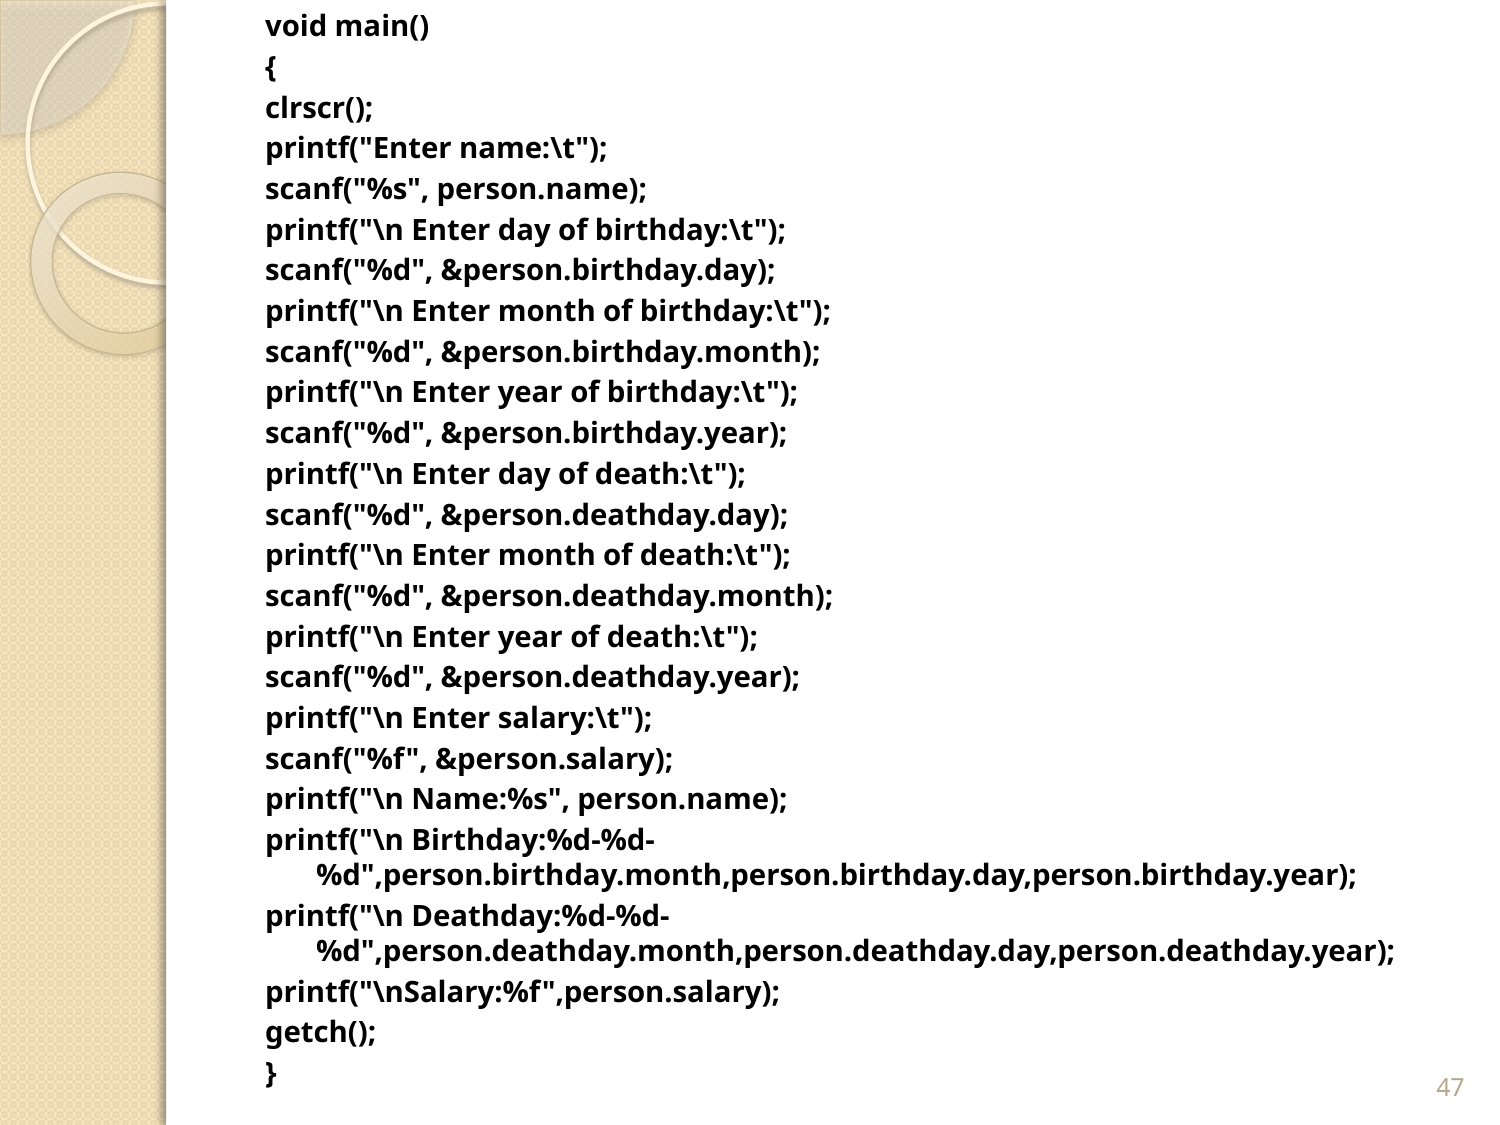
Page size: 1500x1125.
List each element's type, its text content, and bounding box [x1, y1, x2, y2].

slide_number 47 [1413, 1034, 1488, 1113]
list void main() { clrscr(); printf("Enter name:\t"); scanf("%s", person.name); printf("\n Enter day of birthday:\t"); scanf("%d", &person.birthday.day); printf("\n Enter month of birthday:\t"); scanf("%d", &person.birthday.month); printf("\n Enter year of birthday:\t"); scanf("%d", &person.birthday.year); printf("\n Enter day of death:\t"); scanf("%d", &person.deathday.day); printf("\n Enter month of death:\t"); scanf("%d", &person.deathday.month); printf("\n Enter year of death:\t"); scanf("%d", &person.deathday.year); printf("\n Enter salary:\t"); scanf("%f", &person.salary); printf("\n Name:%s", person.name); printf("\n Birthday:%d-%d-%d",person.birthday.month,person.birthday.day,person.birthday.year); printf("\n Deathday:%d-%d-%d",person.deathday.month,person.deathday.day,person.deathday.year); printf("\nSalary:%f",person.salary); getch(); } [235, 0, 1466, 1113]
